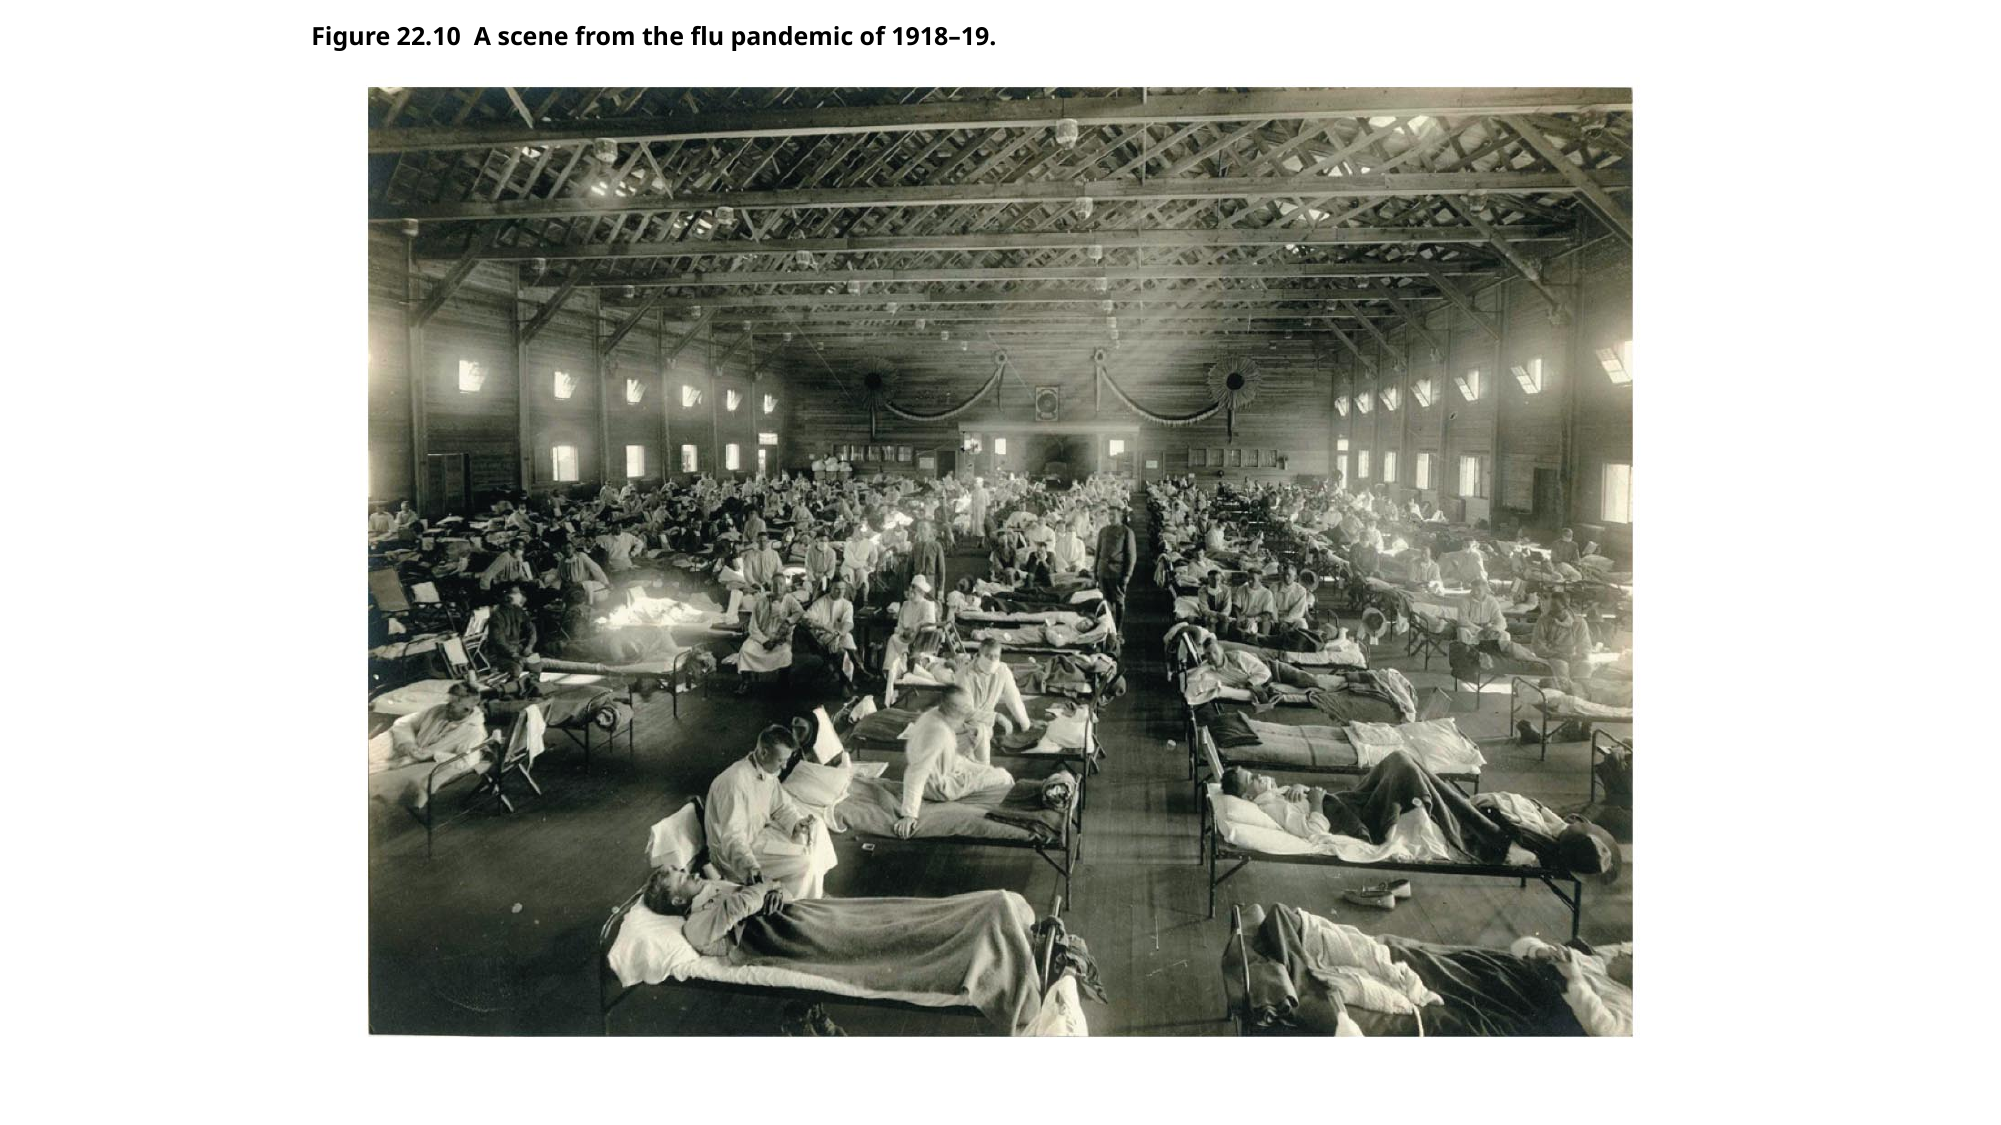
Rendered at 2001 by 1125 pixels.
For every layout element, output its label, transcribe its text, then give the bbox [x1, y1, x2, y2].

picture [358, 77, 1642, 1046]
title Figure 22.10 A scene from the flu pandemic of 1918–19. [296, 14, 1750, 61]
